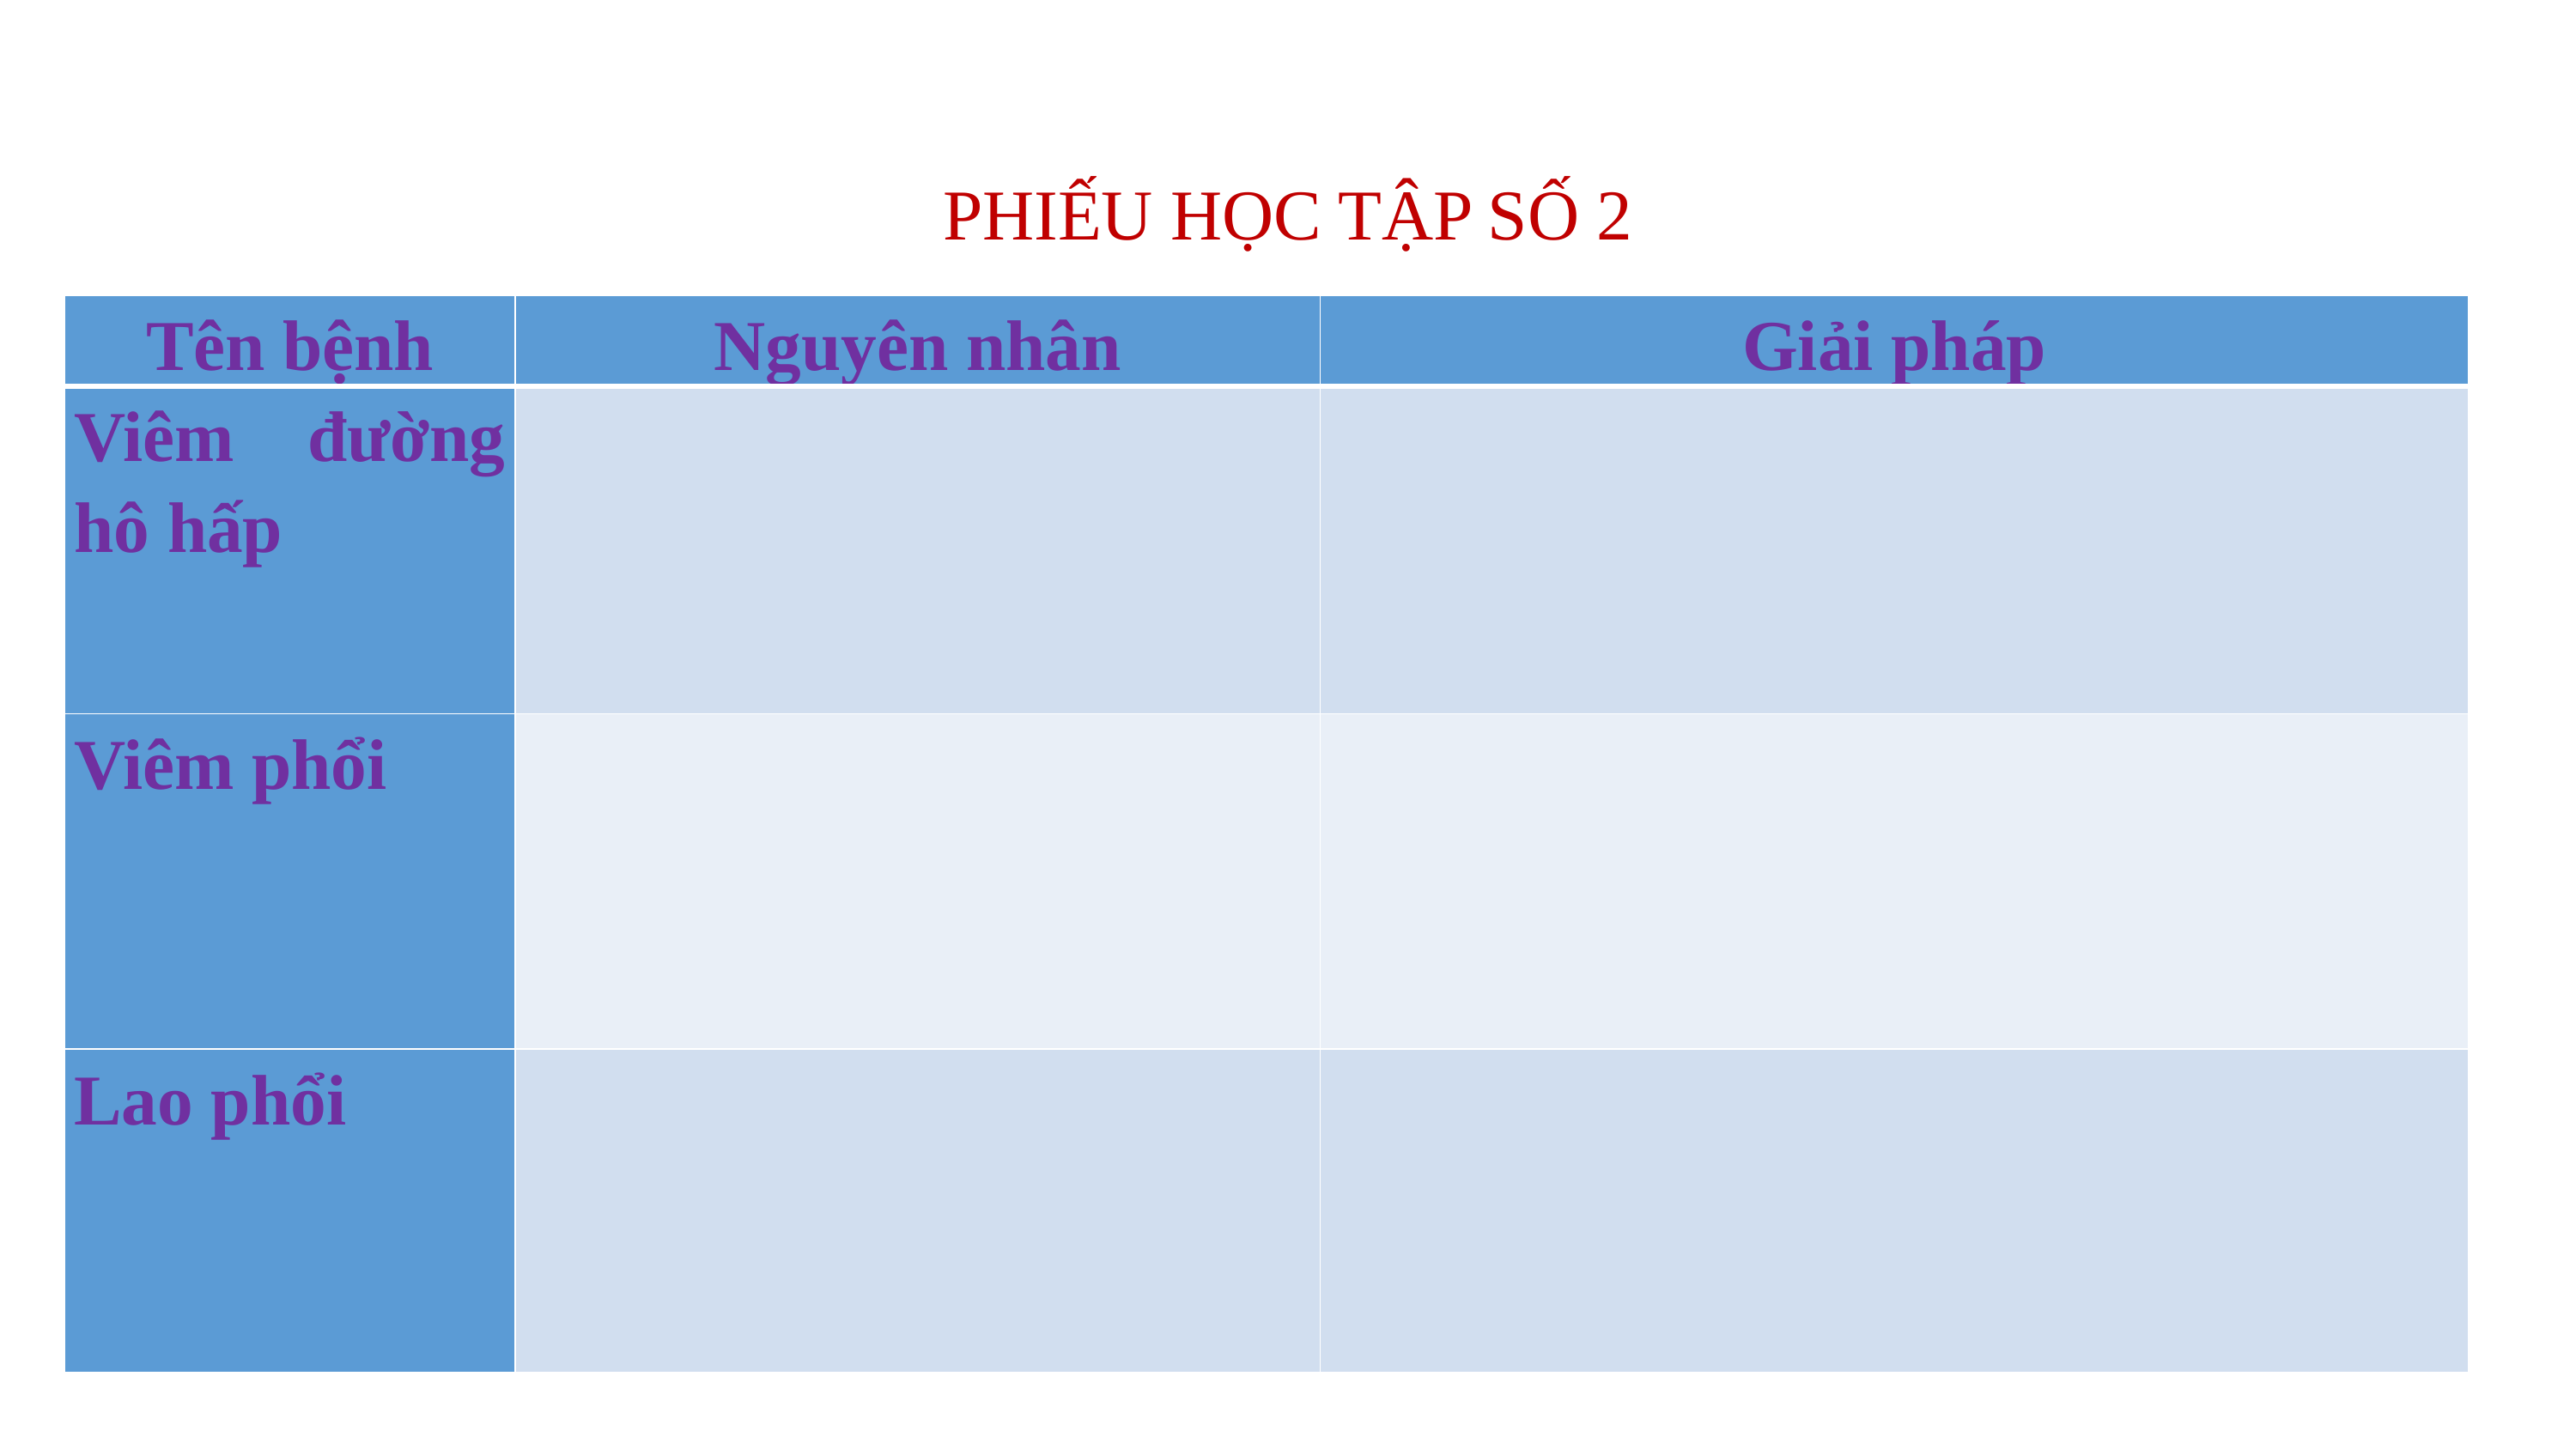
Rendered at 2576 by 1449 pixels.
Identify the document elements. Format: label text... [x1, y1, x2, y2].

table_cell Lao phổi [65, 1050, 514, 1372]
table_cell [1321, 1050, 2468, 1372]
title PHIẾU HỌC TẬP SỐ 2 [177, 76, 2399, 294]
table_cell [516, 714, 1320, 1048]
table_cell [516, 1050, 1320, 1372]
table_header Nguyên nhân [516, 296, 1320, 384]
table_cell [1321, 389, 2468, 713]
table_cell Viêm đường hô hấp [65, 389, 514, 713]
table_header Tên bệnh [65, 296, 514, 384]
table_cell [1321, 714, 2468, 1048]
table_cell Viêm phổi [65, 714, 514, 1048]
table_cell [516, 389, 1320, 713]
table_header Giải pháp [1321, 296, 2468, 384]
